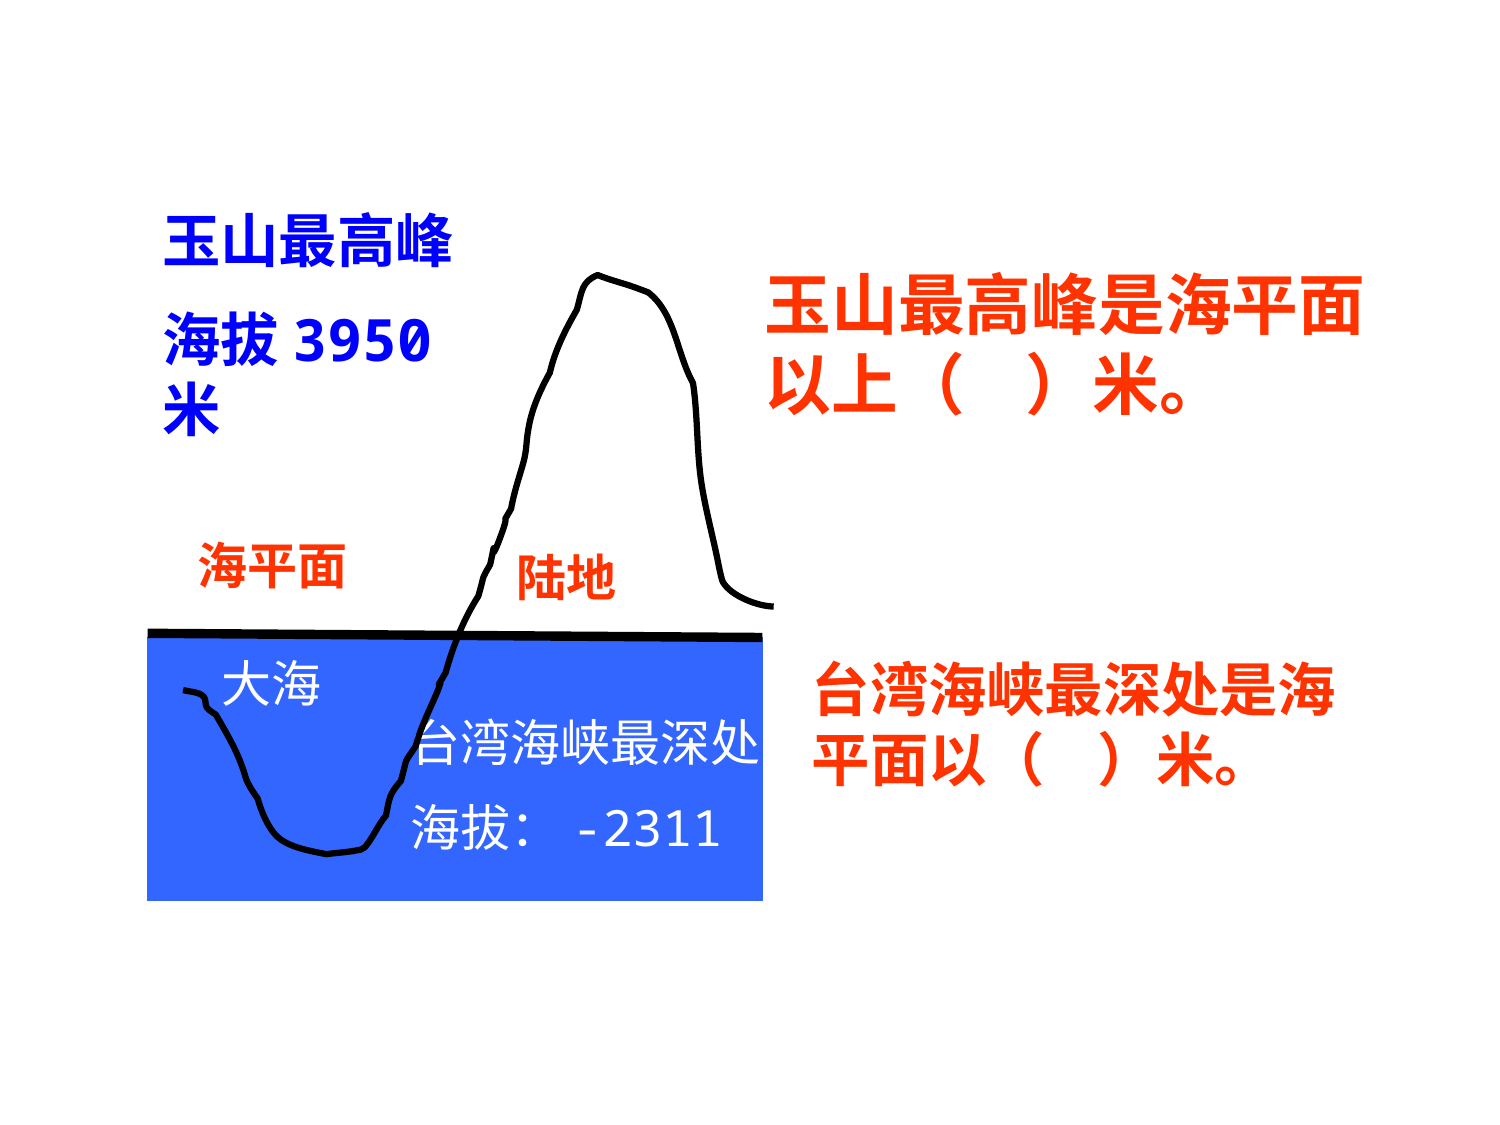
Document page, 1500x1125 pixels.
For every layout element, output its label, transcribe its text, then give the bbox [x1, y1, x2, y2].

text_box 玉山最高峰 海拔3950米 [147, 196, 491, 451]
text_box 台湾海峡最深处 海拔：-2311 [395, 704, 833, 864]
text_box 玉山最高峰是海平面以上（ ）米。 [750, 255, 1388, 431]
text_box 大海 [206, 645, 384, 686]
text_box 台湾海峡最深处是海平面以（ ）米。 [797, 645, 1385, 800]
text_box 大海 [206, 708, 218, 720]
text_box [147, 637, 763, 900]
text_box 海平面 [183, 527, 408, 602]
text_box [183, 275, 774, 855]
